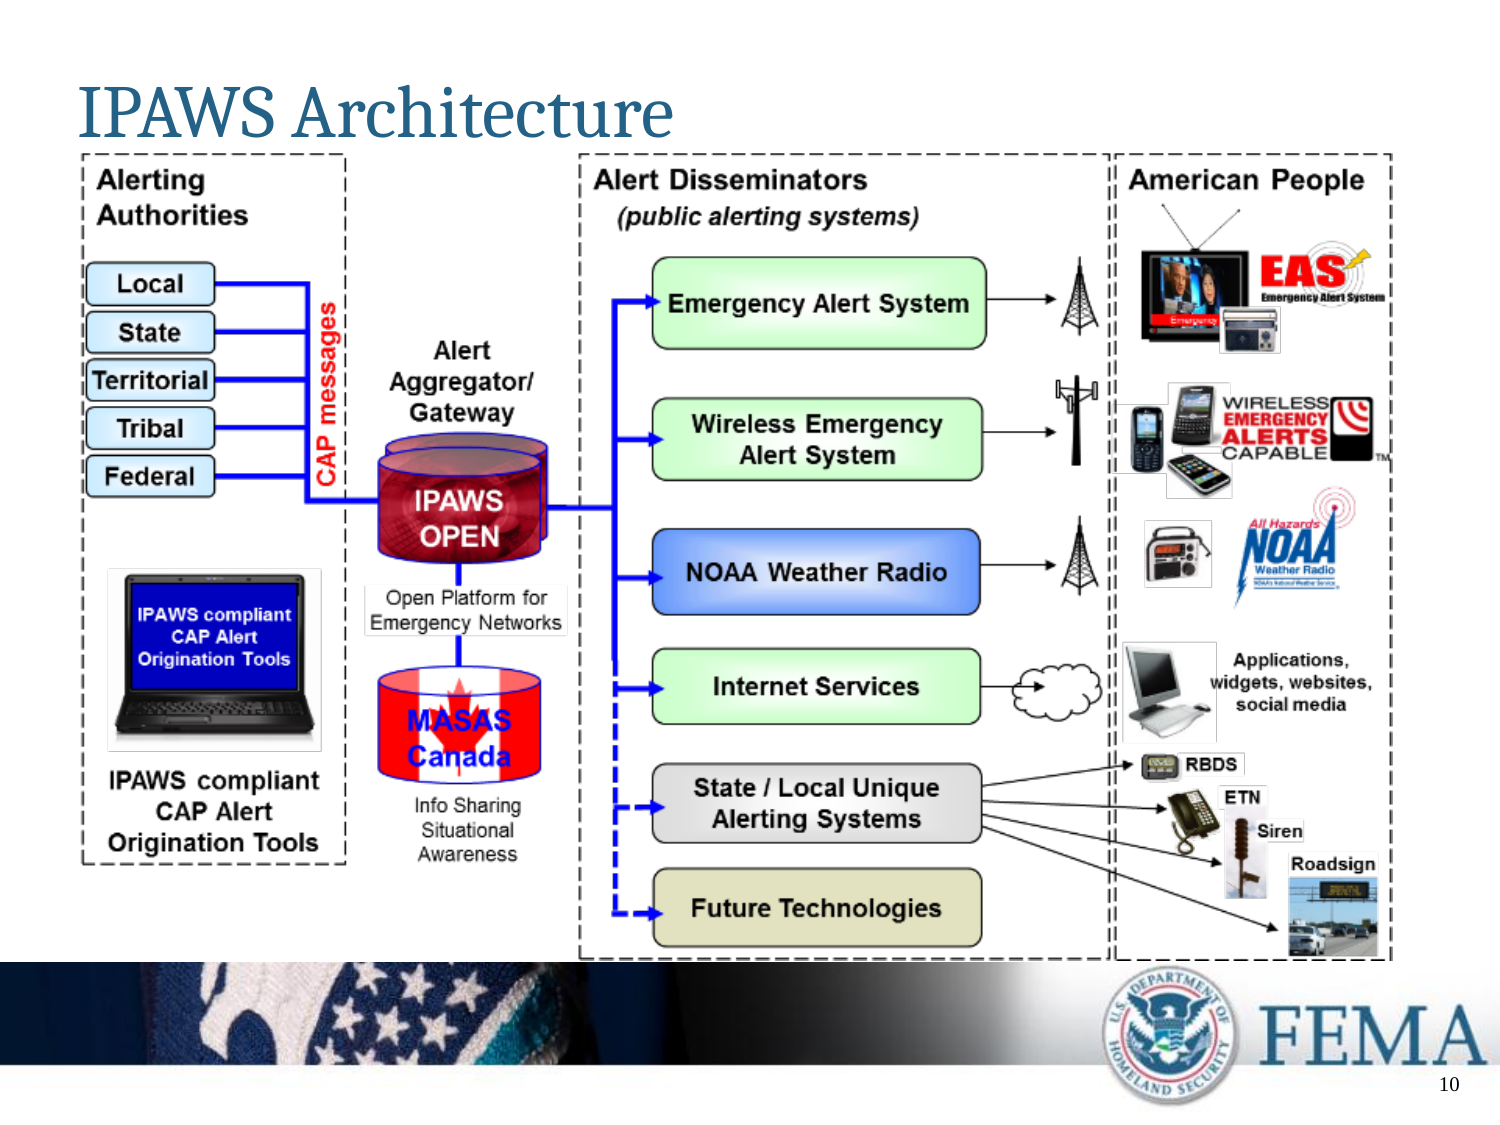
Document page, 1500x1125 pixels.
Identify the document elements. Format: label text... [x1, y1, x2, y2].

title IPAWS Architecture [62, 49, 1450, 175]
picture [0, 962, 1500, 1117]
slide_number 10 [1249, 1062, 1475, 1113]
picture [74, 152, 1393, 961]
